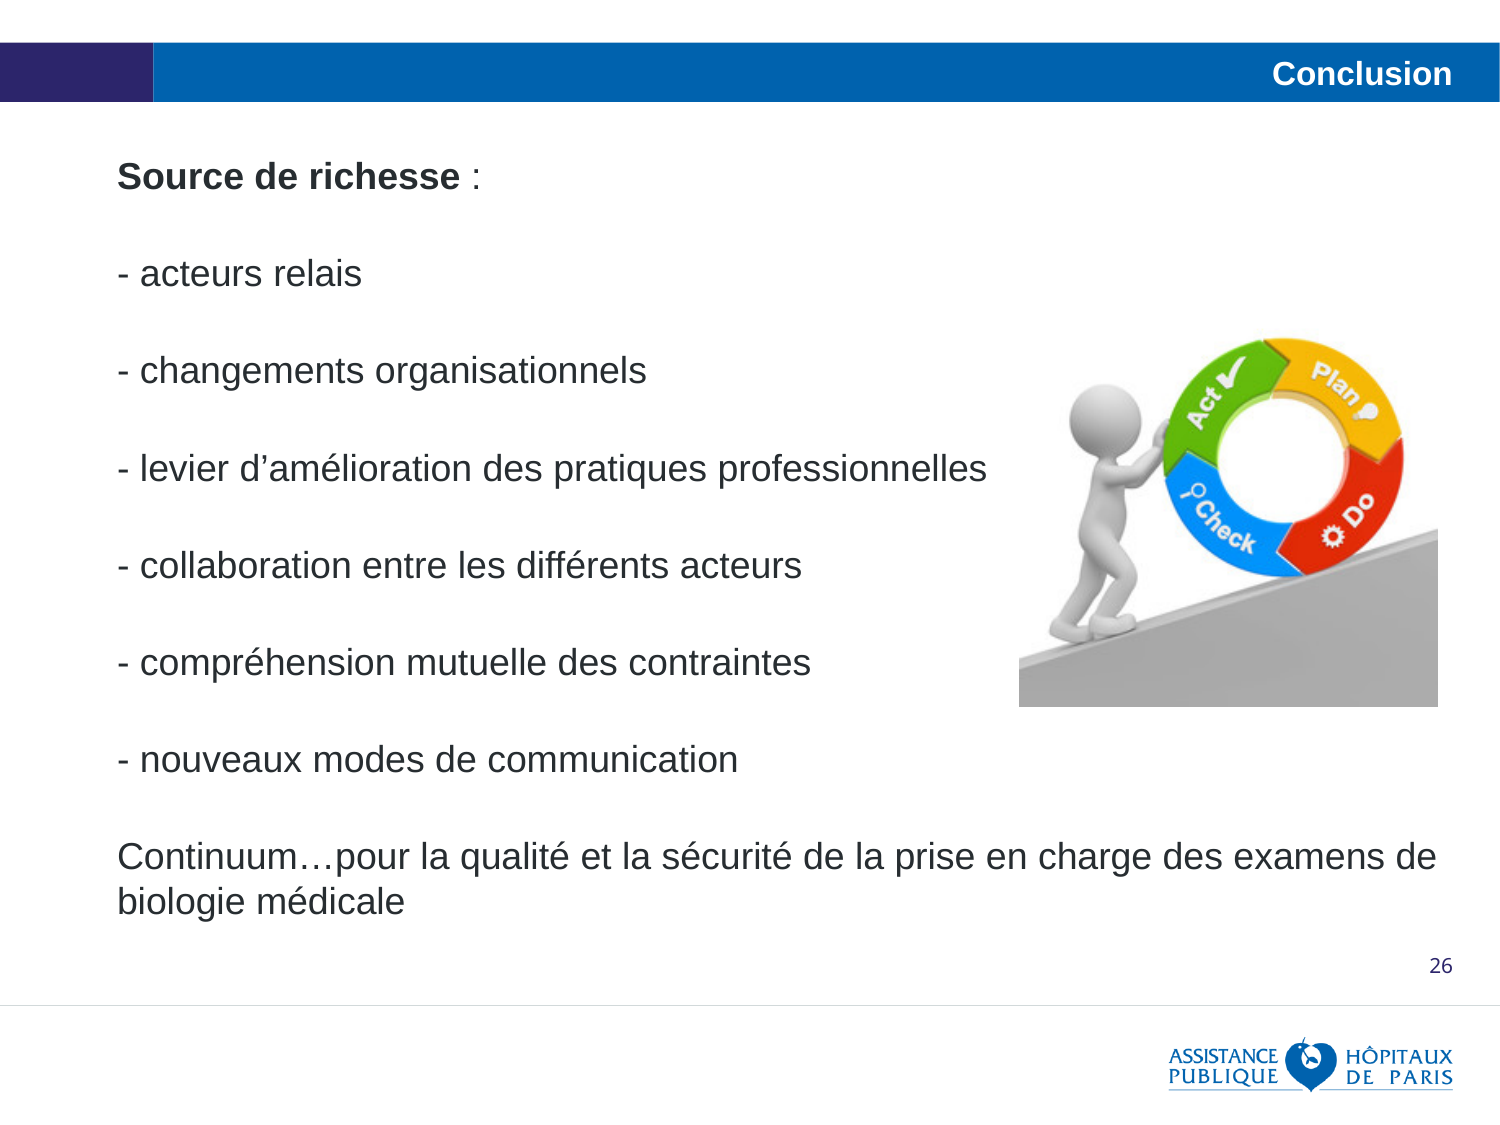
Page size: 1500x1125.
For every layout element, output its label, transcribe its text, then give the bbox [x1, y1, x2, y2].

list Source de richesse : - acteurs relais - changements organisationnels - levier d’amélioration des pratiques professionnelles - collaboration entre les différents acteurs - compréhension mutuelle des contraintes - nouveaux modes de communication Continuum…pour la qualité et la sécurité de la prise en charge des examens de biologie médicale [116, 152, 1465, 844]
title Conclusion [165, 42, 1454, 103]
picture [1145, 1024, 1500, 1125]
slide_number 26 [1340, 928, 1453, 1006]
picture [1019, 316, 1438, 707]
